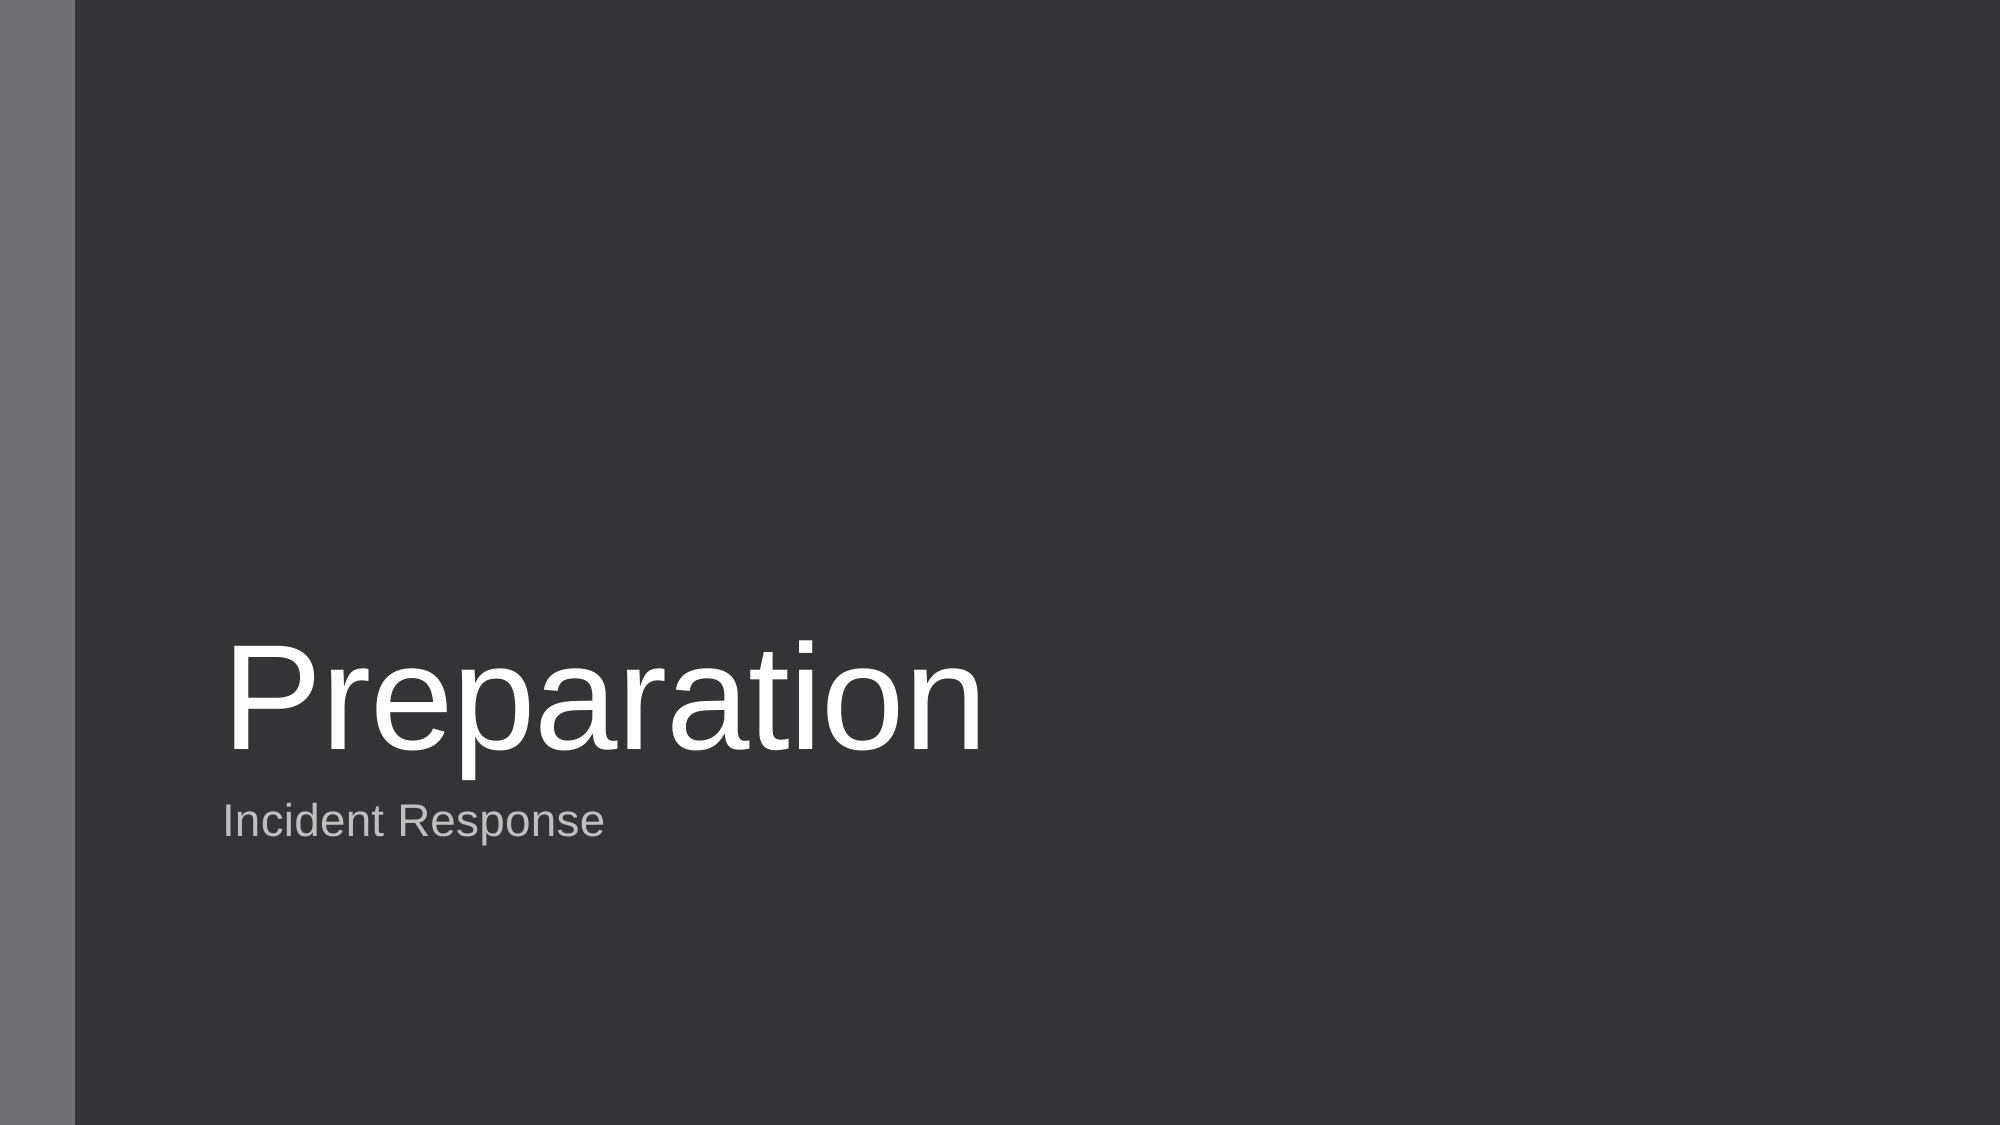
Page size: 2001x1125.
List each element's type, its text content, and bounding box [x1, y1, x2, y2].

title Preparation [206, 124, 1752, 787]
subtitle Incident Response [206, 787, 1752, 1065]
